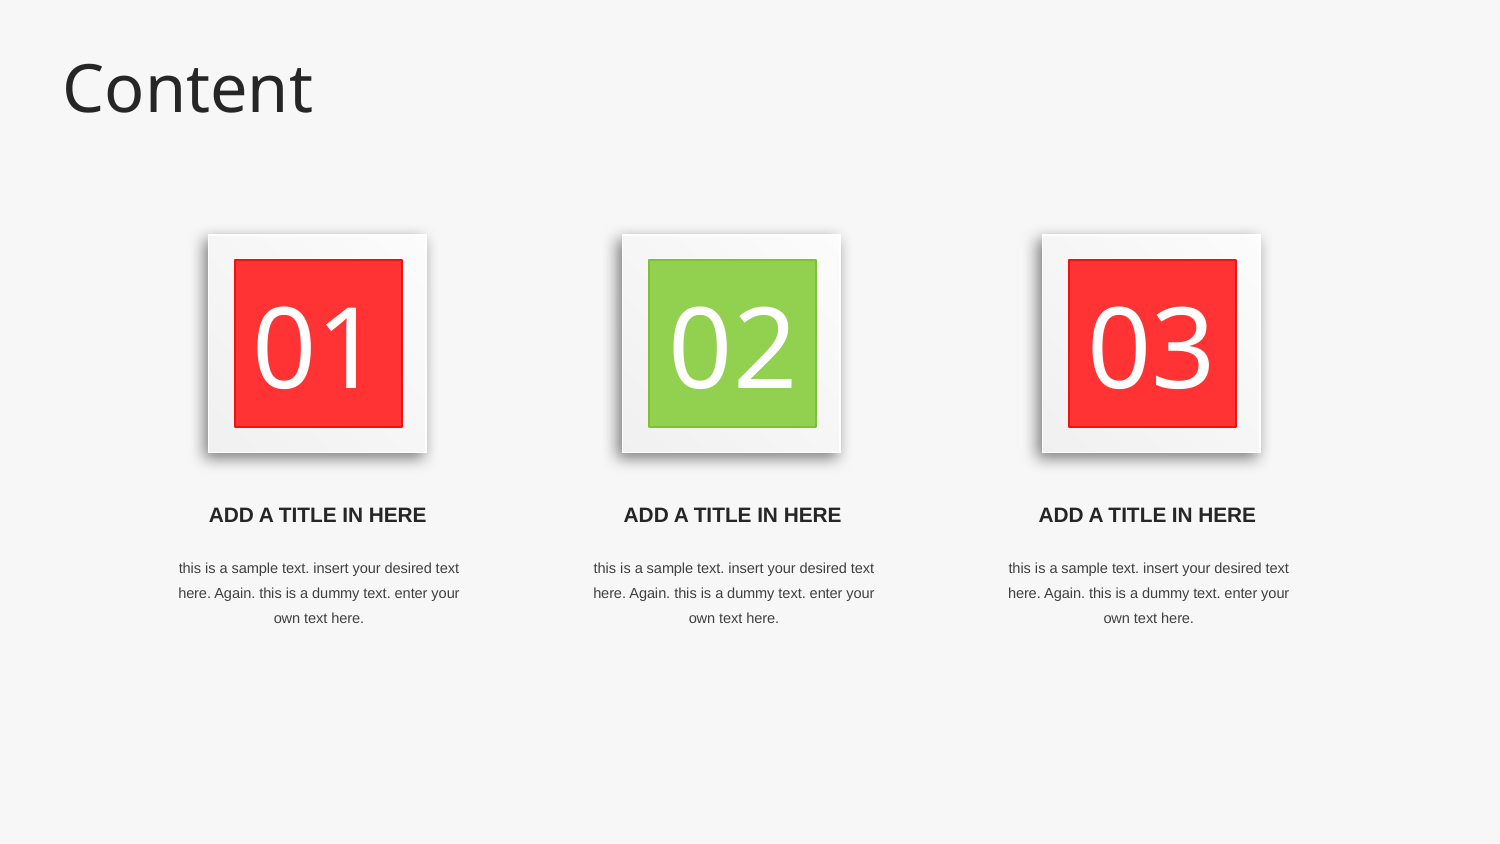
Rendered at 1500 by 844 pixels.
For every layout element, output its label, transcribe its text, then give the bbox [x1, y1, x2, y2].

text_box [1042, 234, 1261, 453]
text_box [622, 234, 841, 453]
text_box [568, 494, 900, 636]
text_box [983, 494, 1315, 636]
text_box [153, 494, 485, 636]
text_box Content [47, 38, 329, 133]
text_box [208, 234, 427, 453]
